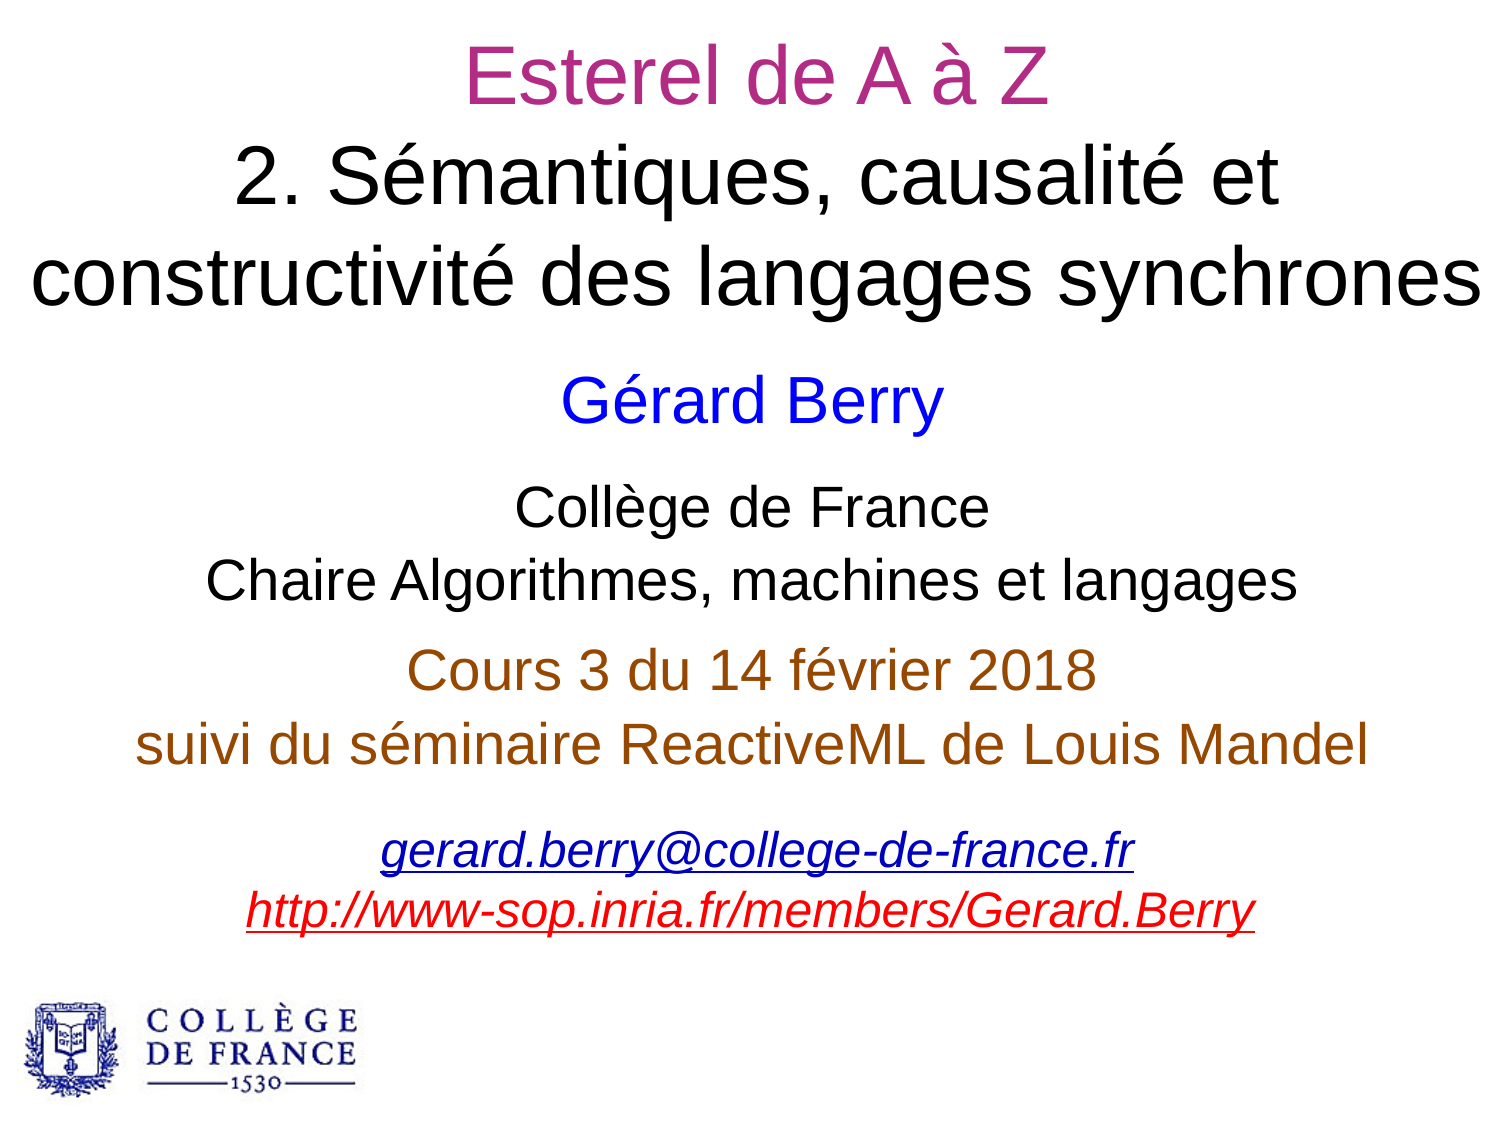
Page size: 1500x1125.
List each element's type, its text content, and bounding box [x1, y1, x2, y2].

list Collège de France Chaire Algorithmes, machines et langages Cours 3 du 14 février 2018 suivi du séminaire ReactiveML de Louis Mandel [112, 458, 1394, 787]
title Esterel de A à Z 2. Sémantiques, causalité et constructivité des langages synchrones [0, 14, 1500, 256]
subtitle Gérard Berry [227, 349, 1278, 450]
text_box gerard.berry@college-de-france.fr http://www-sop.inria.fr/members/Gerard.Berry [230, 810, 1284, 946]
picture [17, 994, 368, 1107]
